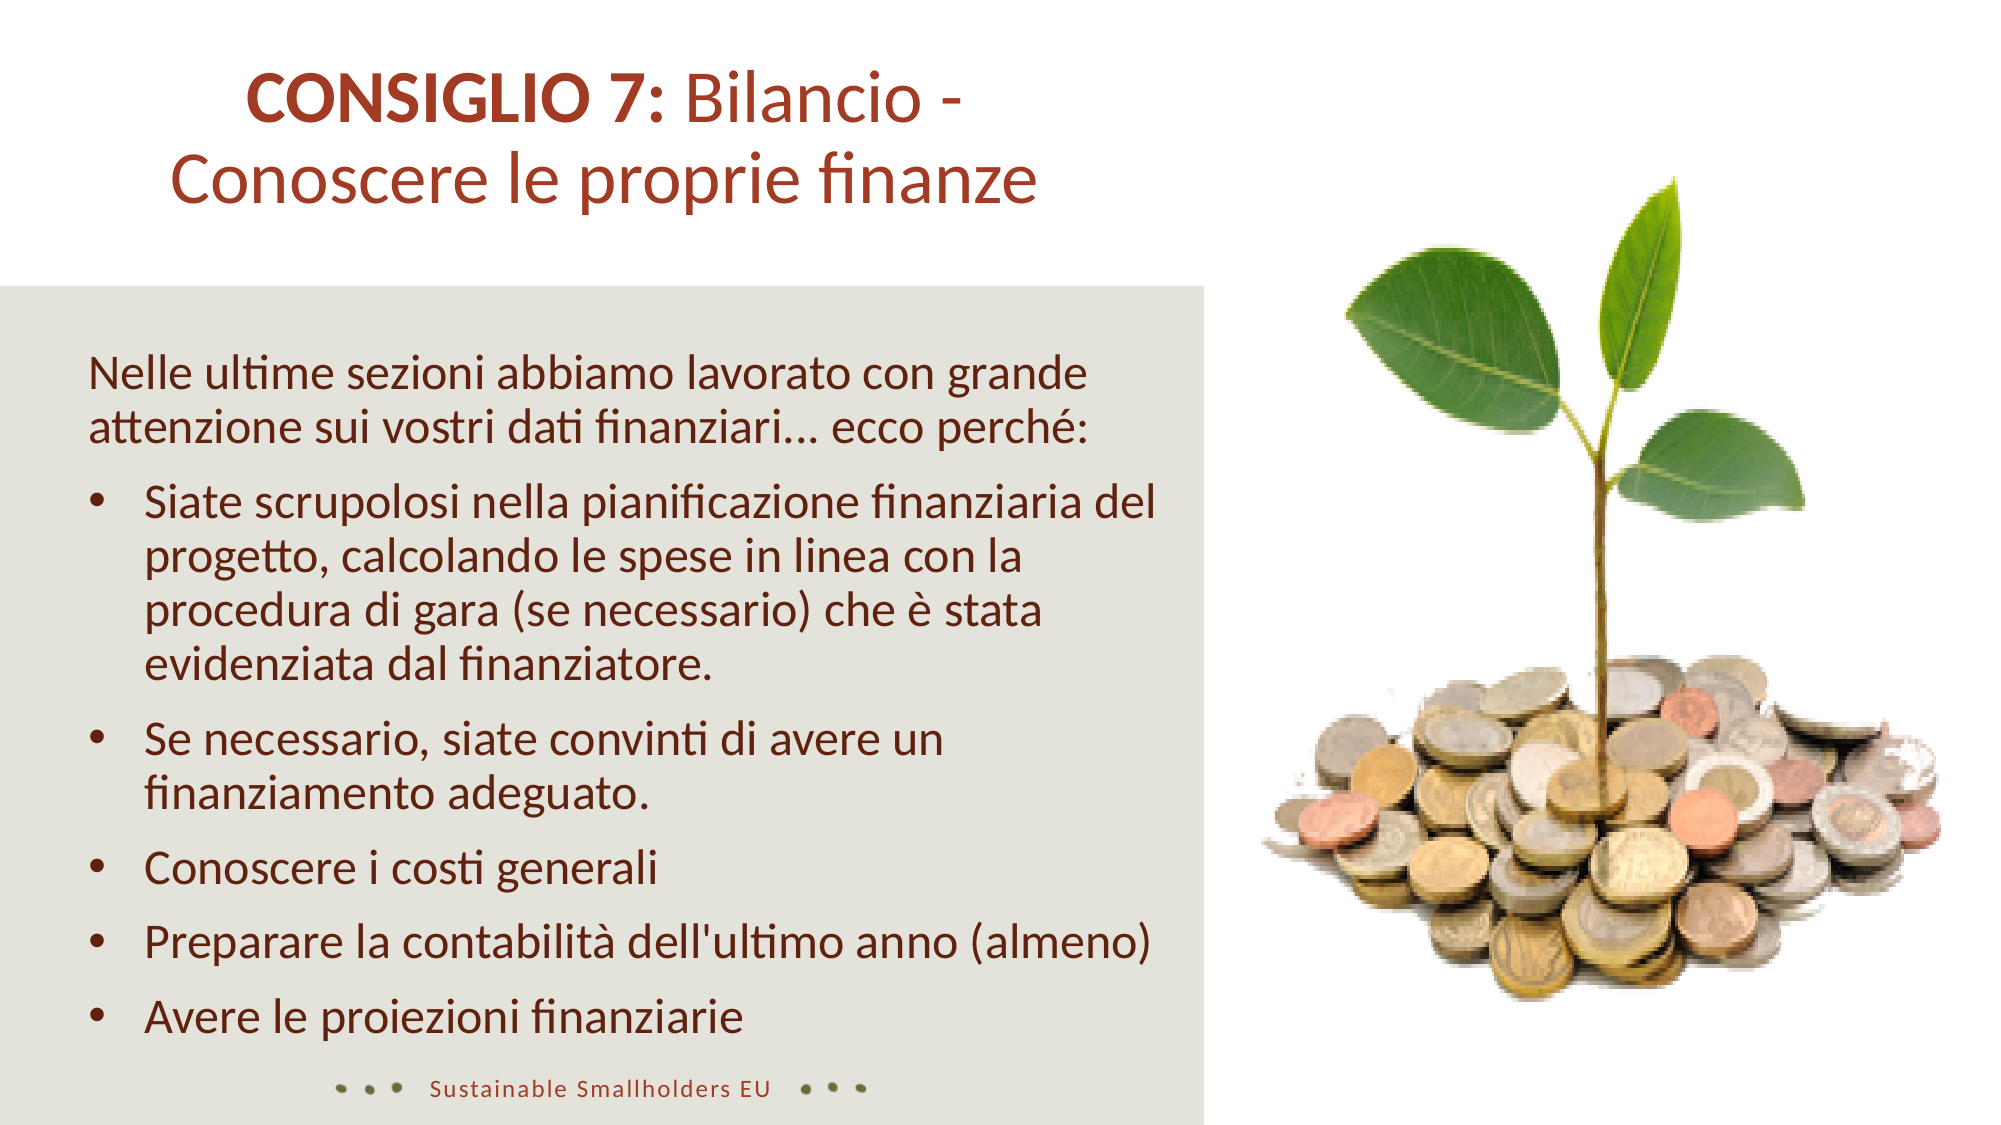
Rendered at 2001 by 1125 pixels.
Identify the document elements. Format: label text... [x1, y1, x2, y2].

list CONSIGLIO 7: Bilancio - Conoscere le proprie finanze [73, 50, 1137, 250]
picture [797, 1052, 870, 1125]
list Nelle ultime sezioni abbiamo lavorato con grande attenzione sui vostri dati finanziari... ecco perché: Siate scrupolosi nella pianificazione finanziaria del progetto, calcolando le spese in linea con la procedura di gara (se necessario) che è stata evidenziata dal finanziatore. Se necessario, siate convinti di avere un finanziamento adeguato. Conoscere i costi generali Preparare la contabilità dell'ultimo anno (almeno) Avere le proiezioni finanziarie [73, 339, 1203, 1002]
picture [332, 1052, 406, 1125]
picture [1203, 0, 2000, 1125]
